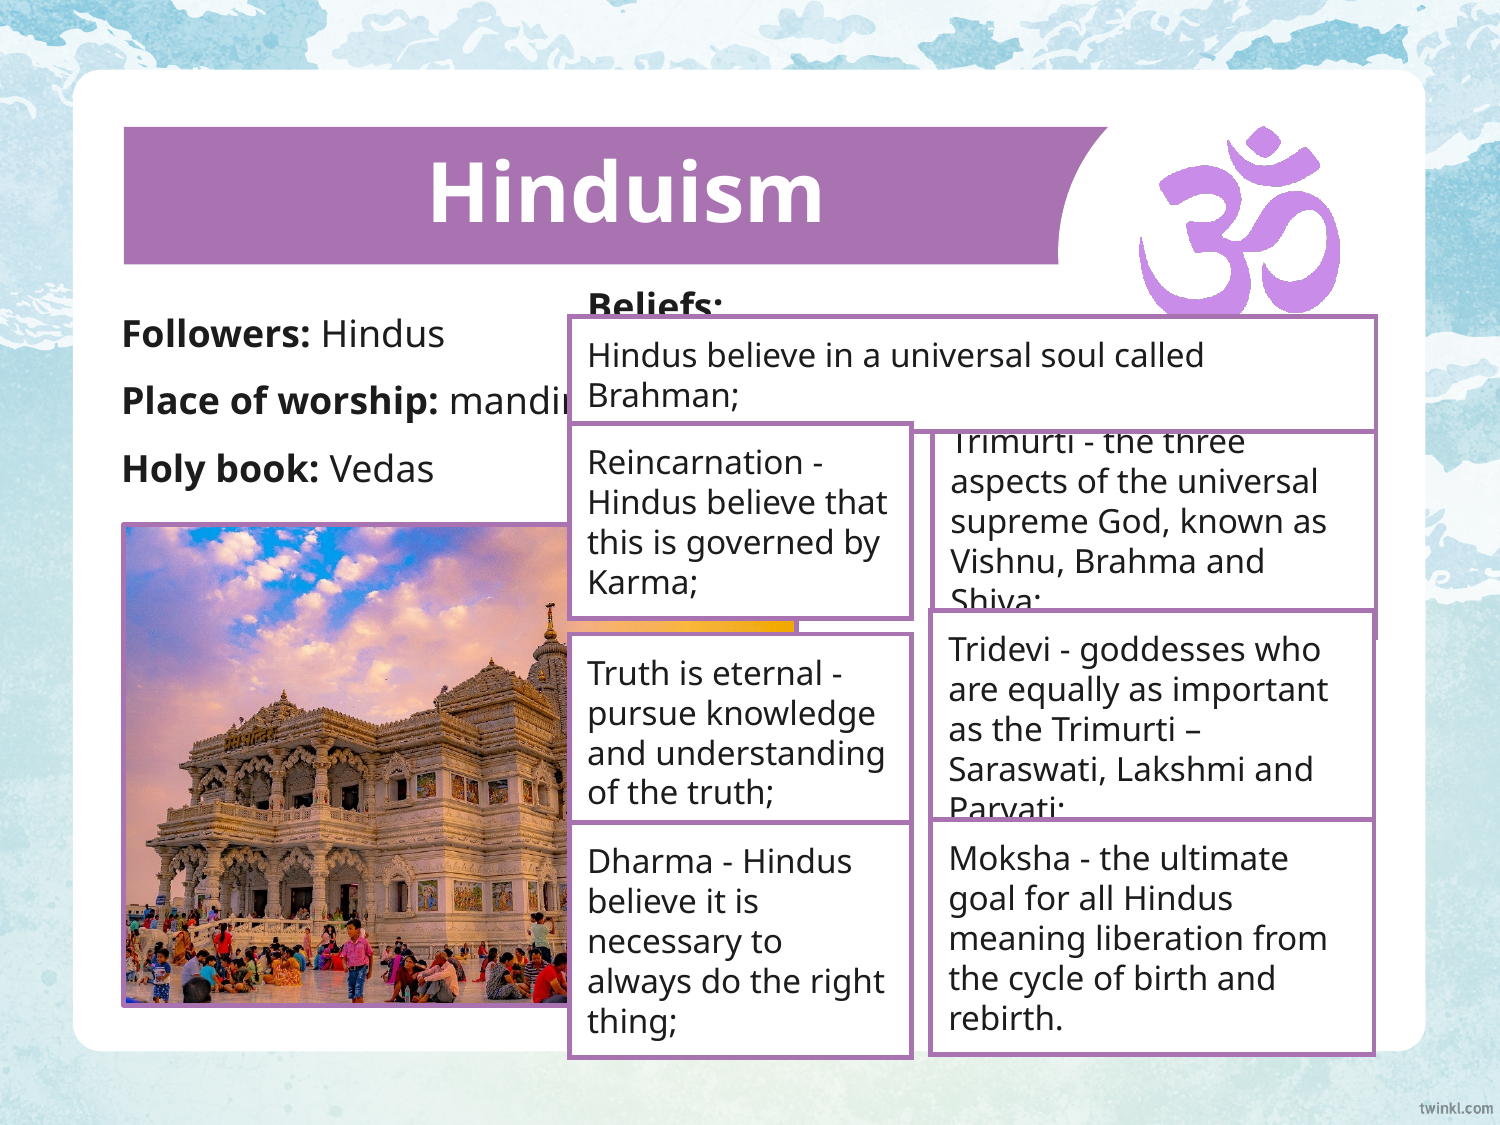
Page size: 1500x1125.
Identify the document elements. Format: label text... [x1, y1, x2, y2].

text_box [1057, 68, 1425, 377]
picture [0, 0, 1500, 1125]
text_box Followers: Hindus Place of worship: mandir Holy book: Vedas [102, 269, 569, 509]
title Hinduism [122, 125, 1107, 267]
text_box Tridevi - goddesses who are equally as important as the Trimurti – Saraswati, Lakshmi and Parvati; [930, 610, 1375, 818]
text_box Reincarnation - Hindus believe that this is governed by Karma; [568, 422, 913, 620]
text_box Hindus believe in a universal soul called Brahman; [568, 315, 1377, 432]
text_box Moksha - the ultimate goal for all Hindus meaning liberation from the cycle of birth and rebirth. [930, 818, 1375, 1055]
text_box Trimurti - the three aspects of the universal supreme God, known as Vishnu, Brahma and Shiva; [932, 432, 1377, 638]
text_box Beliefs: [569, 267, 895, 315]
text_box Truth is eternal - pursue knowledge and understanding of the truth; [795, 633, 913, 821]
text_box Dharma - Hindus believe it is necessary to always do the right thing; [568, 821, 913, 1058]
